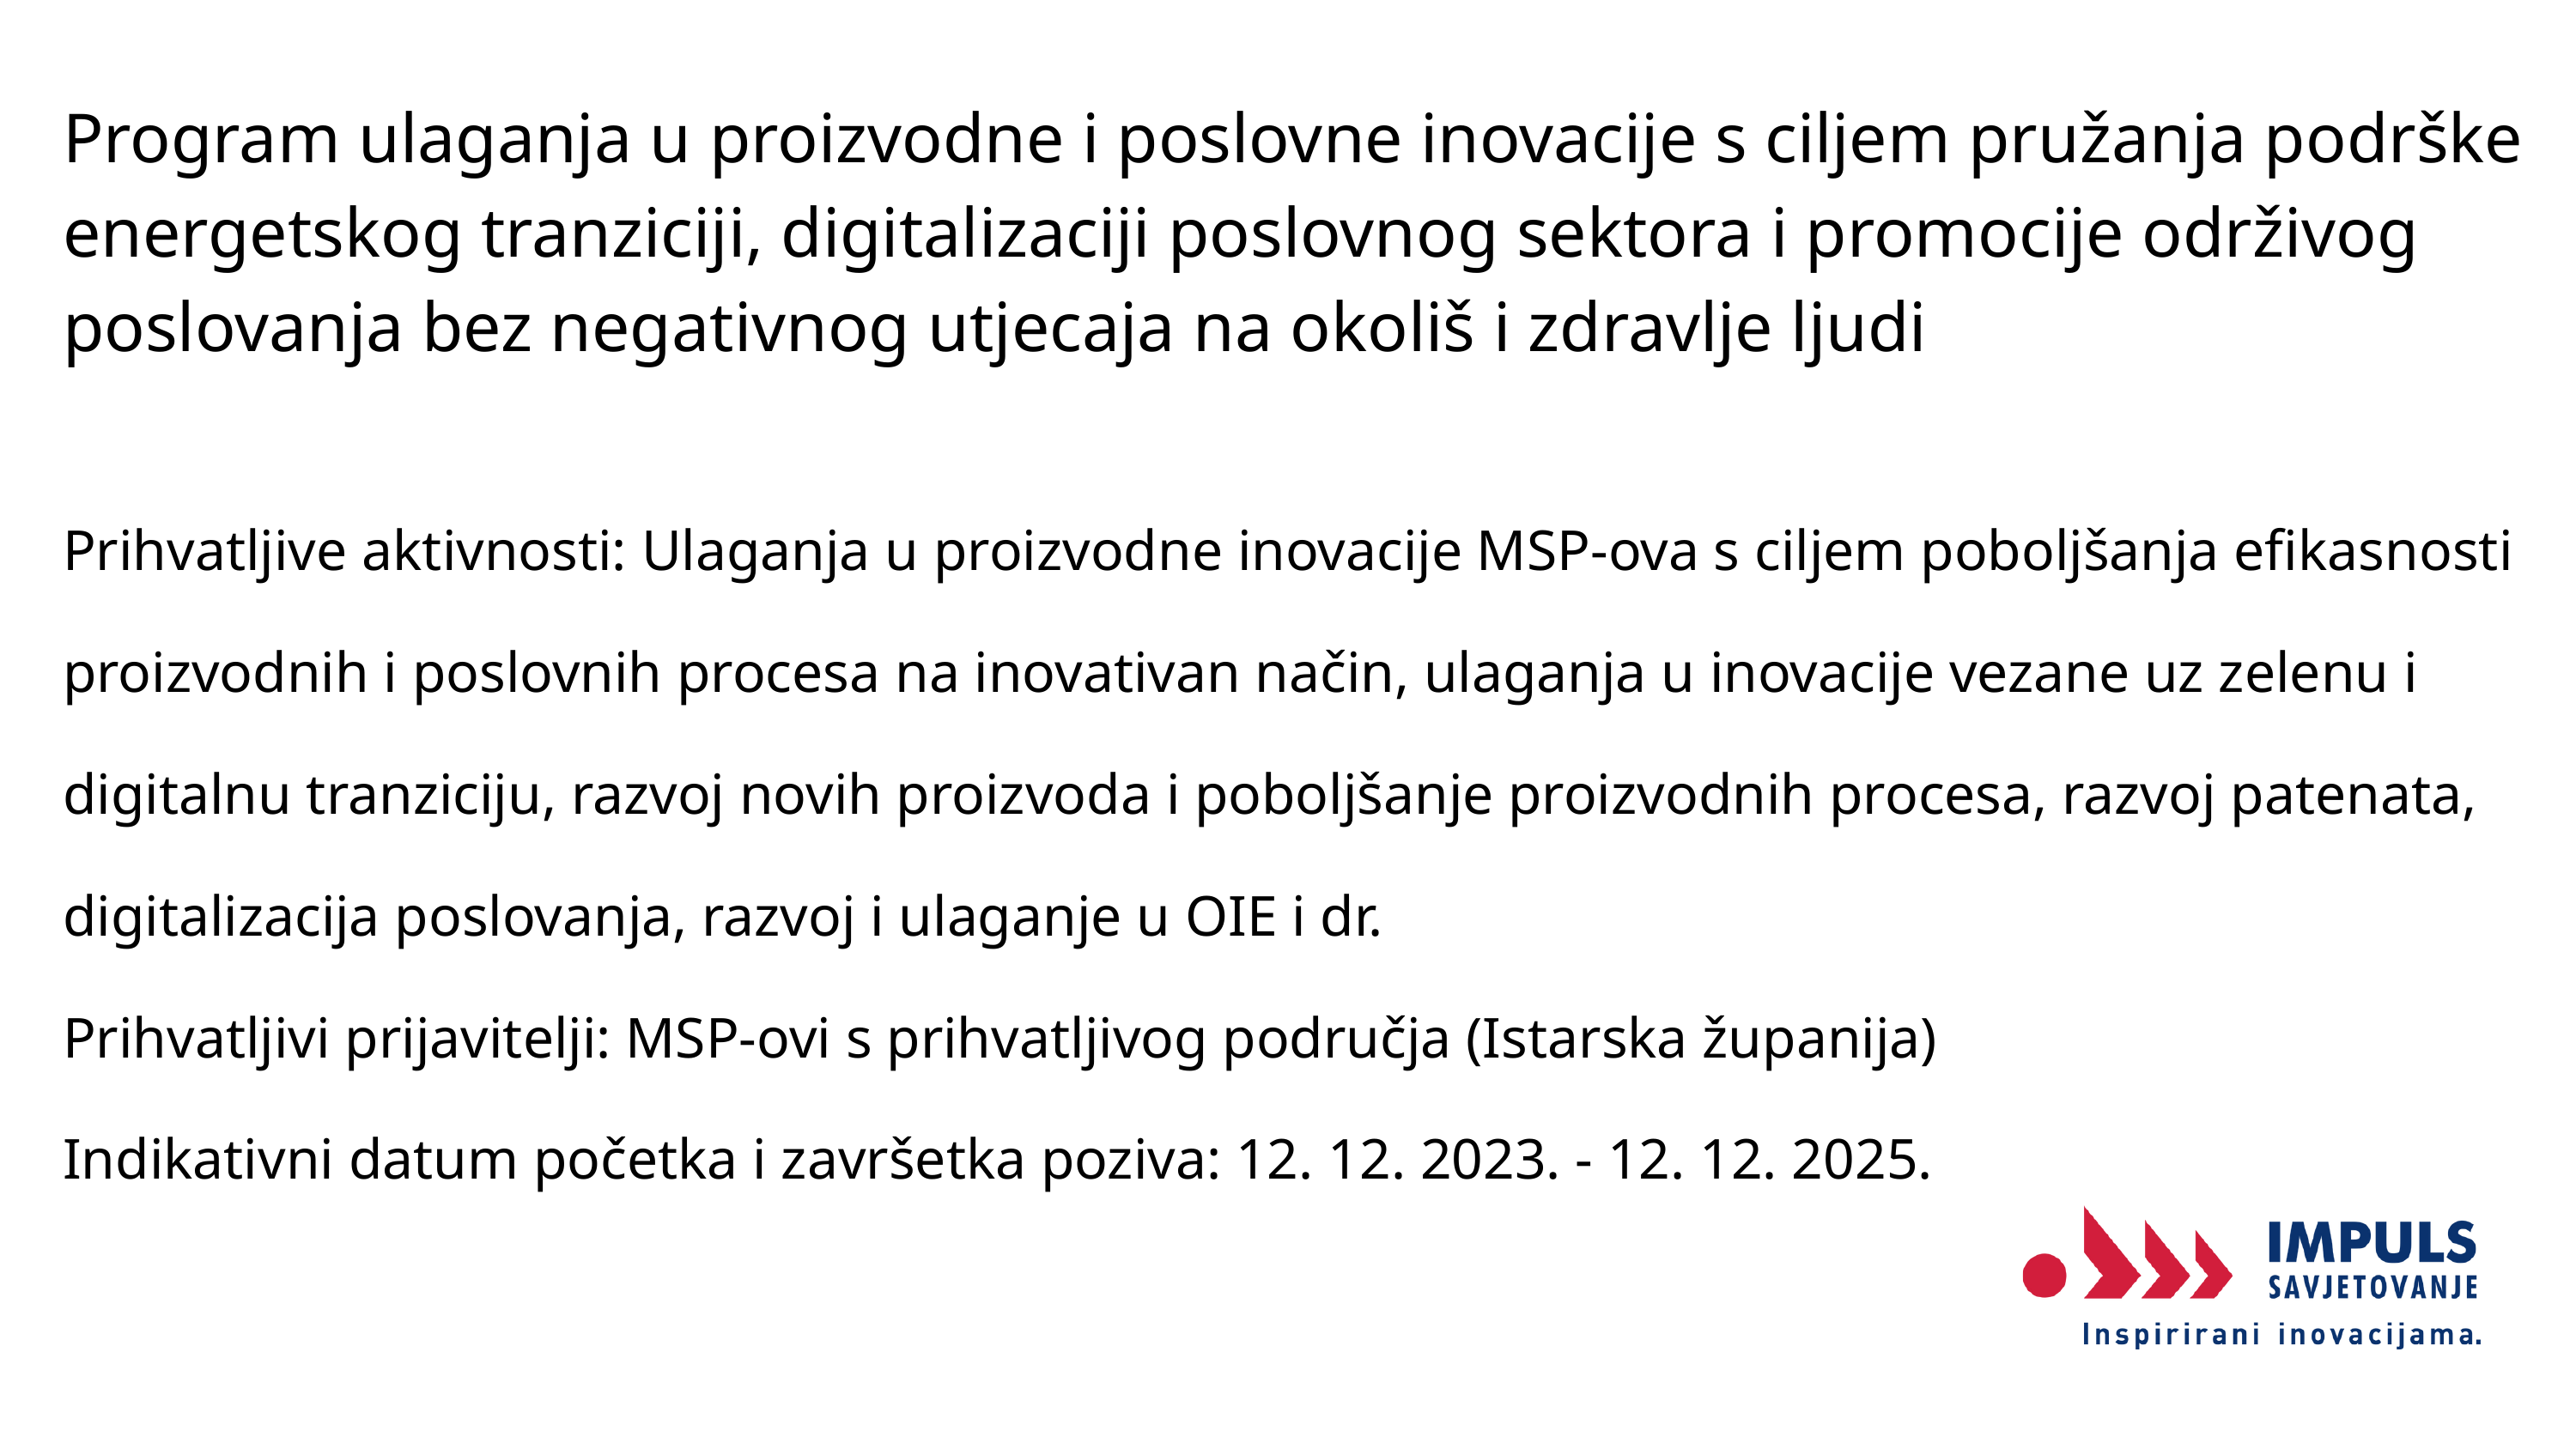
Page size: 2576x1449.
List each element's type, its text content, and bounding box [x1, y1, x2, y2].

text_box [2022, 1205, 2481, 1349]
text_box Program ulaganja u proizvodne i poslovne inovacije s ciljem pružanja podrške energetskog tranziciji, digitalizaciji poslovnog sektora i promocije održivog poslovanja bez negativnog utjecaja na okoliš i zdravlje ljudi Prihvatljive aktivnosti: Ulaganja u proizvodne inovacije MSP-ova s ciljem poboljšanja efikasnosti proizvodnih i poslovnih procesa na inovativan način, ulaganja u inovacije vezane uz zelenu i digitalnu tranziciju, razvoj novih proizvoda i poboljšanje proizvodnih procesa, razvoj patenata, digitalizacija poslovanja, razvoj i ulaganje u OIE i dr. Prihvatljivi prijavitelji: MSP-ovi s prihvatljivog područja (Istarska županija) Indikativni datum početka i završetka poziva: 12. 12. 2023. - 12. 12. 2025. [63, 81, 2576, 1449]
